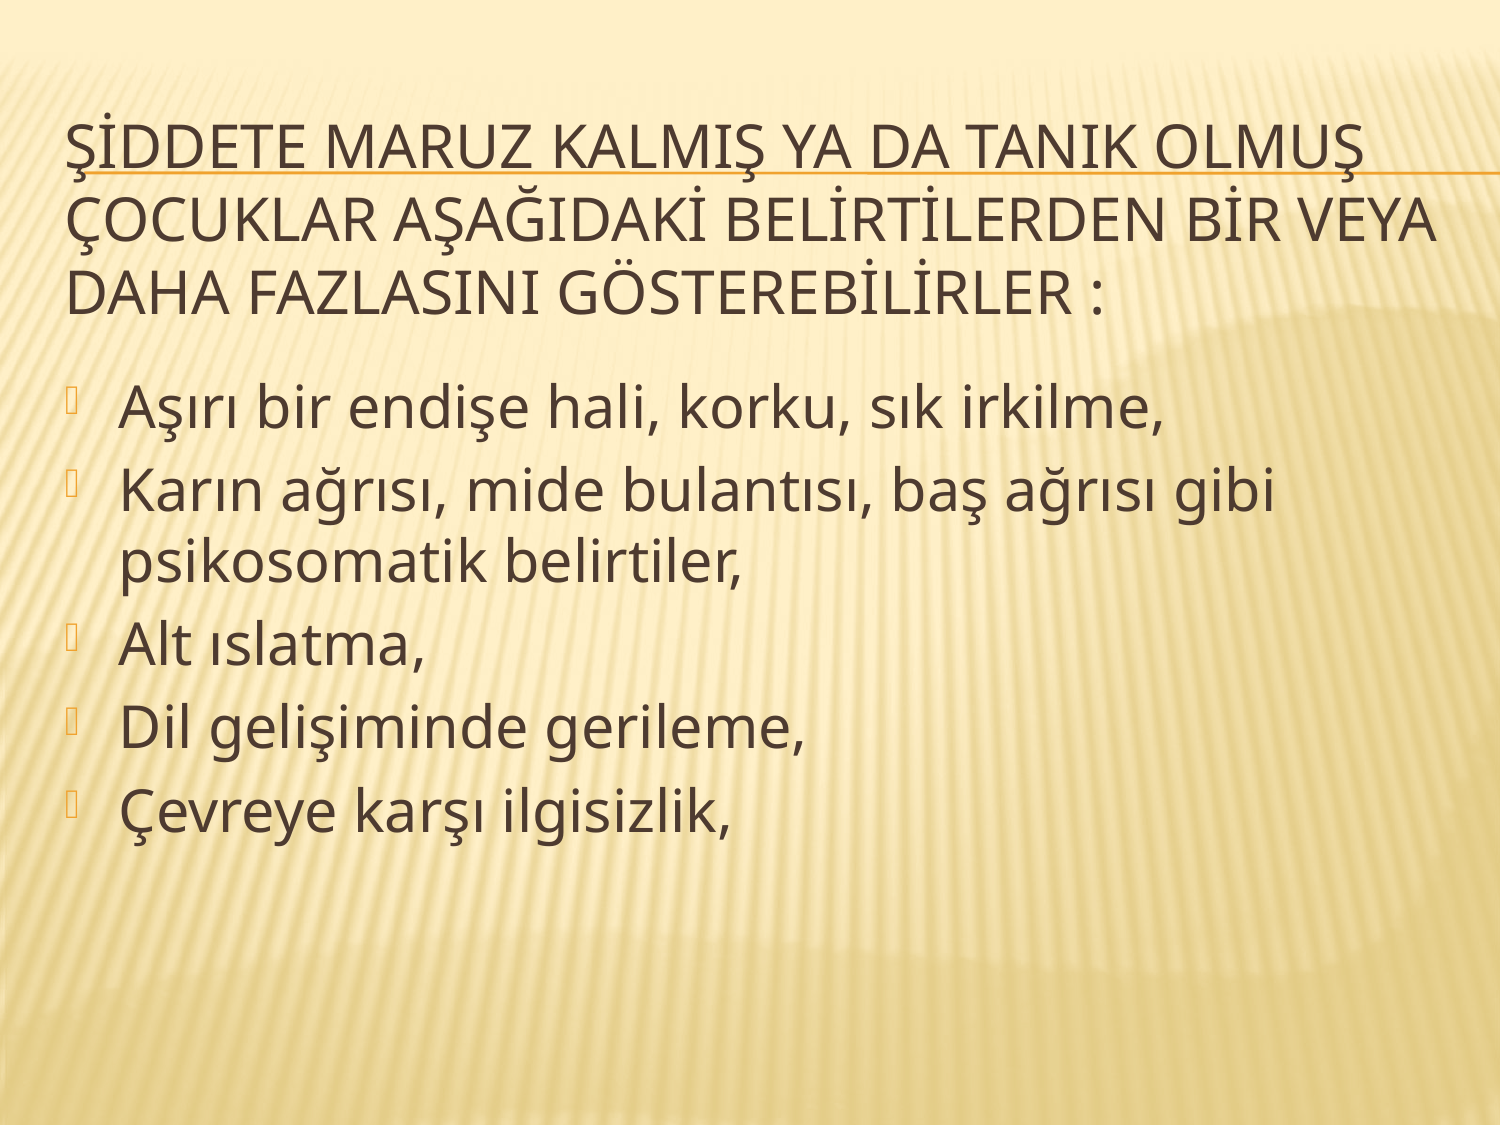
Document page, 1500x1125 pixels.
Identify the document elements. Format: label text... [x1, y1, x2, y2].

title Şİddete maruz kalmIş ya da tanIk olmuş çocuklar aşağIdaki belİrtİlerden bİr veya daha fazlasInI gösterebİlİrler : [50, 75, 1475, 361]
list Aşırı bir endişe hali, korku, sık irkilme, Karın ağrısı, mide bulantısı, baş ağrısı gibi psikosomatik belirtiler, Alt ıslatma, Dil gelişiminde gerileme, Çevreye karşı ilgisizlik, [50, 361, 1475, 998]
